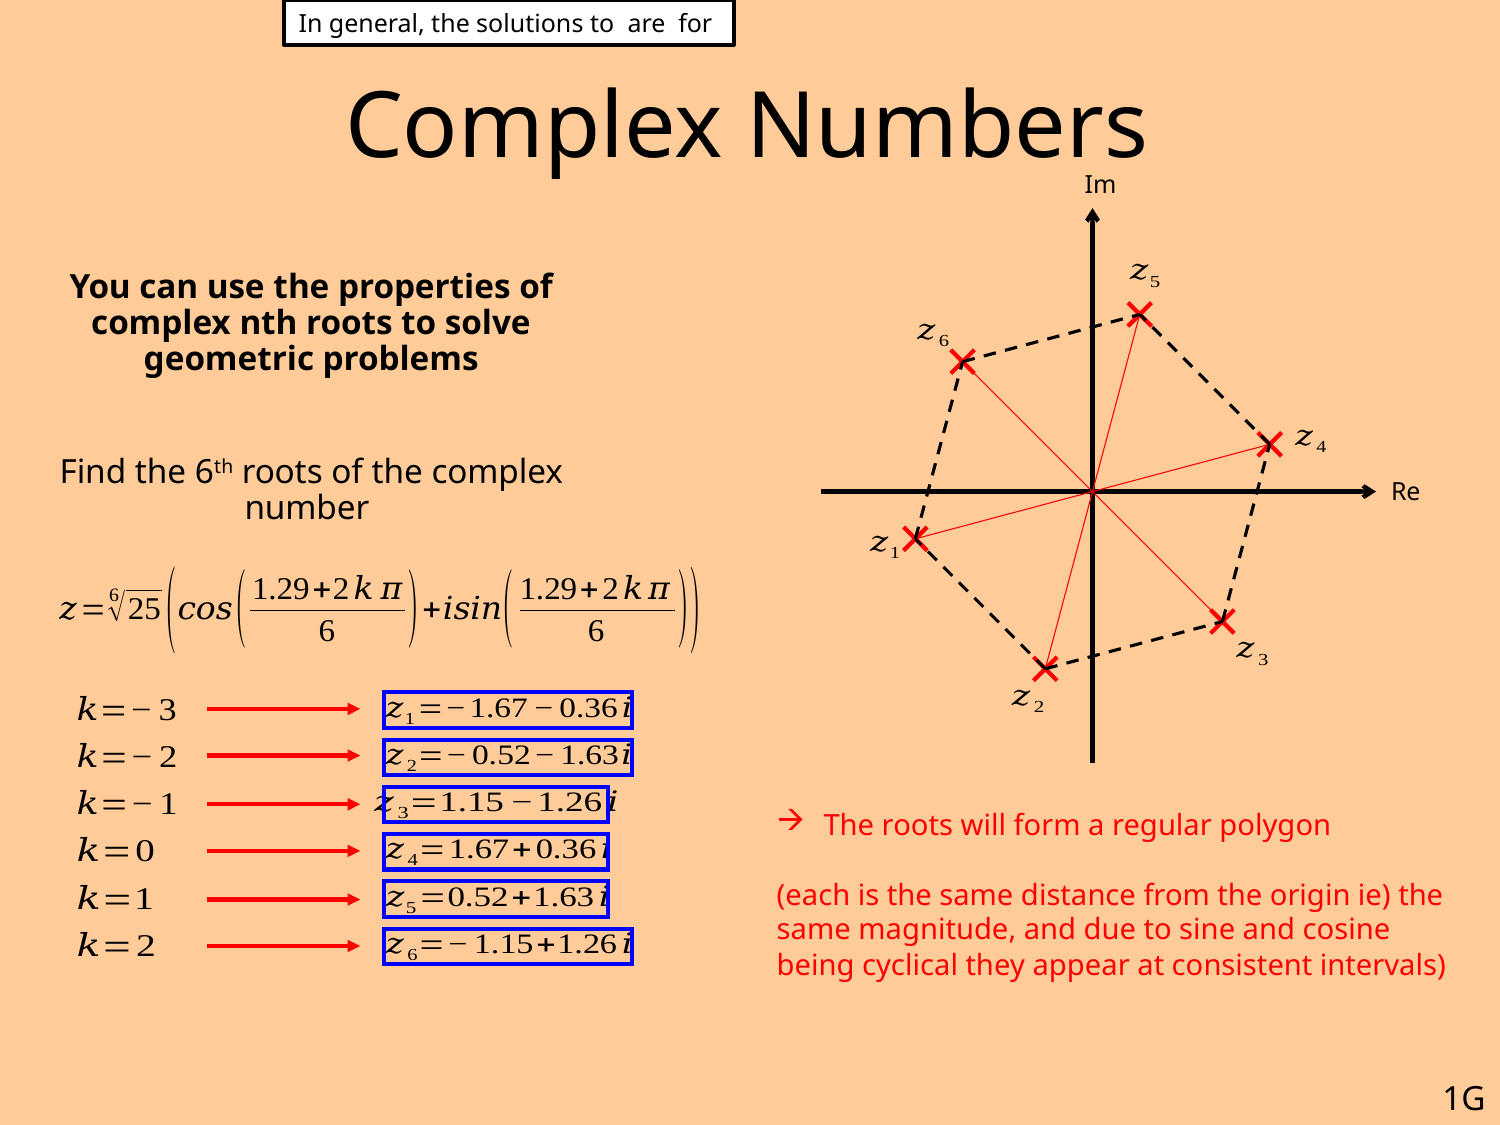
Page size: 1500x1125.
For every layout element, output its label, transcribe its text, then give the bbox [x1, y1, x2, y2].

text_box [383, 691, 633, 729]
text_box The roots will form a regular polygon (each is the same distance from the origin ie) the same magnitude, and due to sine and cosine being cyclical they appear at consistent intervals) [761, 798, 1471, 989]
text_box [1046, 621, 1223, 669]
text_box Re [1376, 468, 1436, 513]
title Complex Numbers [100, 19, 1395, 237]
text_box 1G [1427, 1069, 1500, 1125]
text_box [915, 538, 1046, 669]
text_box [1270, 432, 1282, 457]
text_box [383, 786, 609, 823]
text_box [962, 314, 1139, 362]
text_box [1093, 362, 1140, 491]
text_box [383, 880, 609, 918]
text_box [950, 349, 962, 361]
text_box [1140, 445, 1222, 491]
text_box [1127, 302, 1152, 314]
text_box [963, 492, 1045, 538]
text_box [1045, 492, 1092, 621]
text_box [1092, 491, 1222, 621]
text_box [1222, 445, 1270, 622]
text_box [963, 362, 1093, 492]
text_box [383, 739, 633, 776]
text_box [1139, 314, 1270, 445]
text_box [915, 361, 963, 538]
text_box [383, 833, 609, 871]
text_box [1223, 622, 1235, 634]
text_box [1033, 669, 1058, 681]
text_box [903, 526, 915, 551]
text_box [383, 928, 633, 965]
